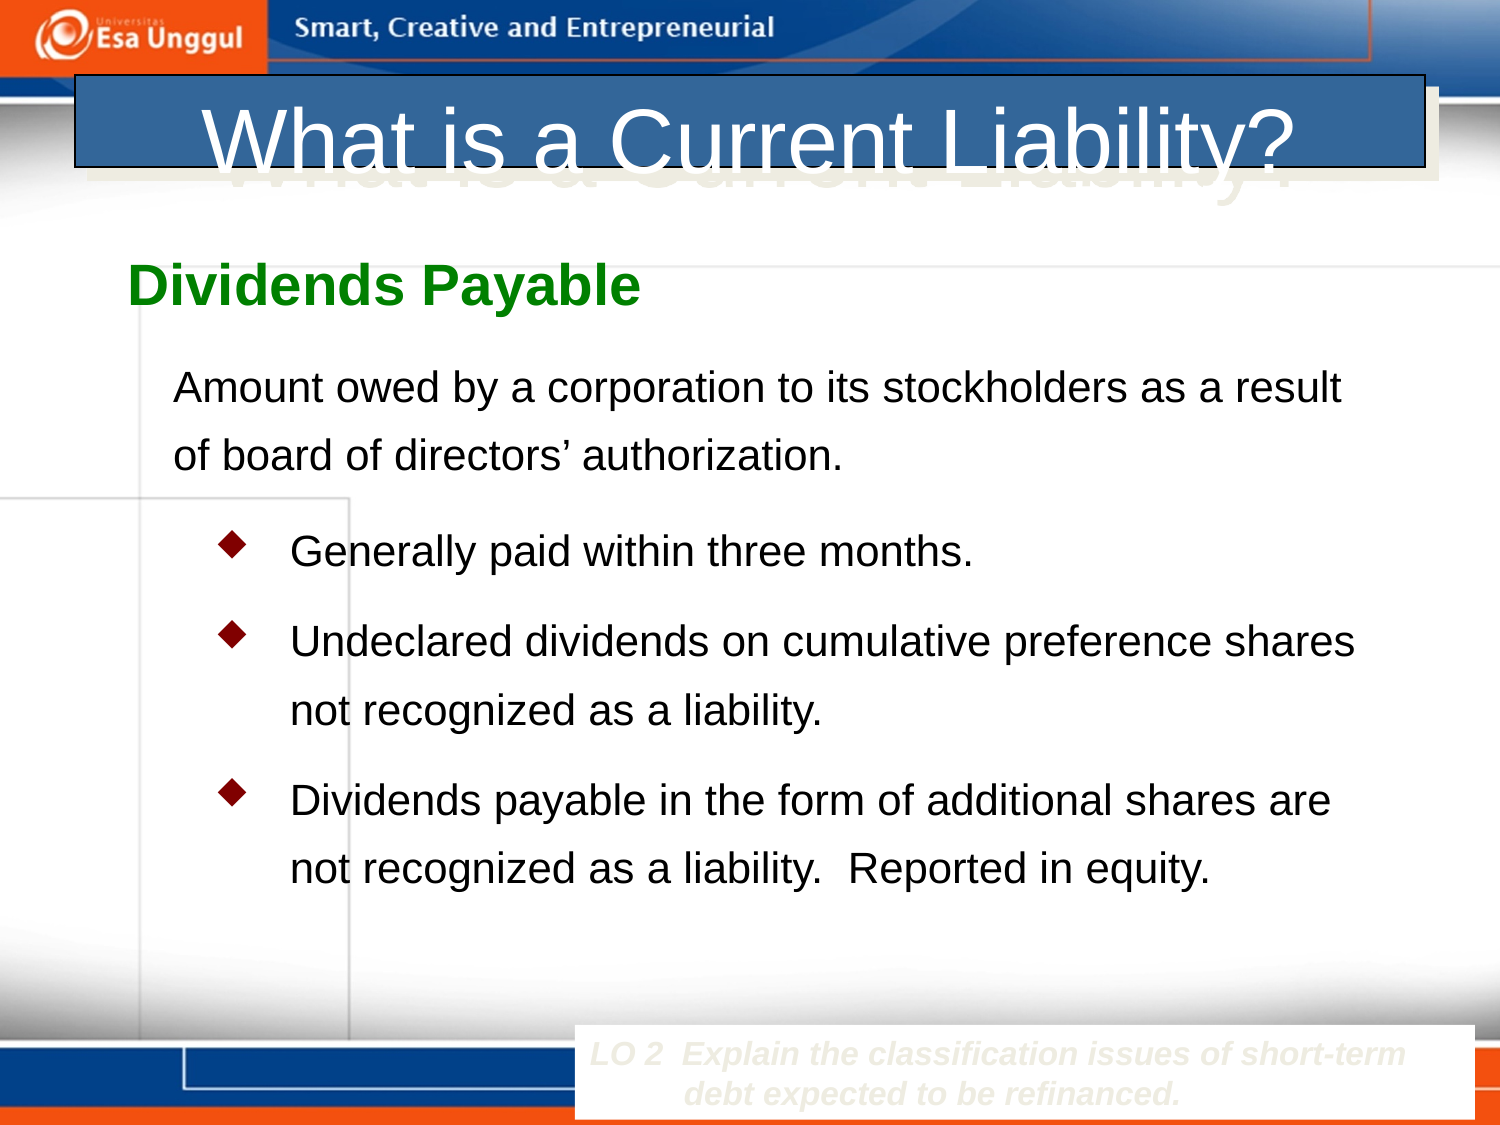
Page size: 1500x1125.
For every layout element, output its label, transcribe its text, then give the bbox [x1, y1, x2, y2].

text_box Dividends Payable [112, 232, 1425, 325]
title What is a Current Liability? [75, 75, 1425, 167]
picture [0, 0, 1500, 1125]
text_box LO 2 Explain the classification issues of short-term debt expected to be refinanced. [574, 1024, 1475, 1120]
text_box Amount owed by a corporation to its stockholders as a result of board of directors’ authorization. [158, 335, 1363, 487]
text_box Generally paid within three months. Undeclared dividends on cumulative preference shares not recognized as a liability. Dividends payable in the form of additional shares are not recognized as a liability. Reported in equity. [162, 500, 1413, 900]
